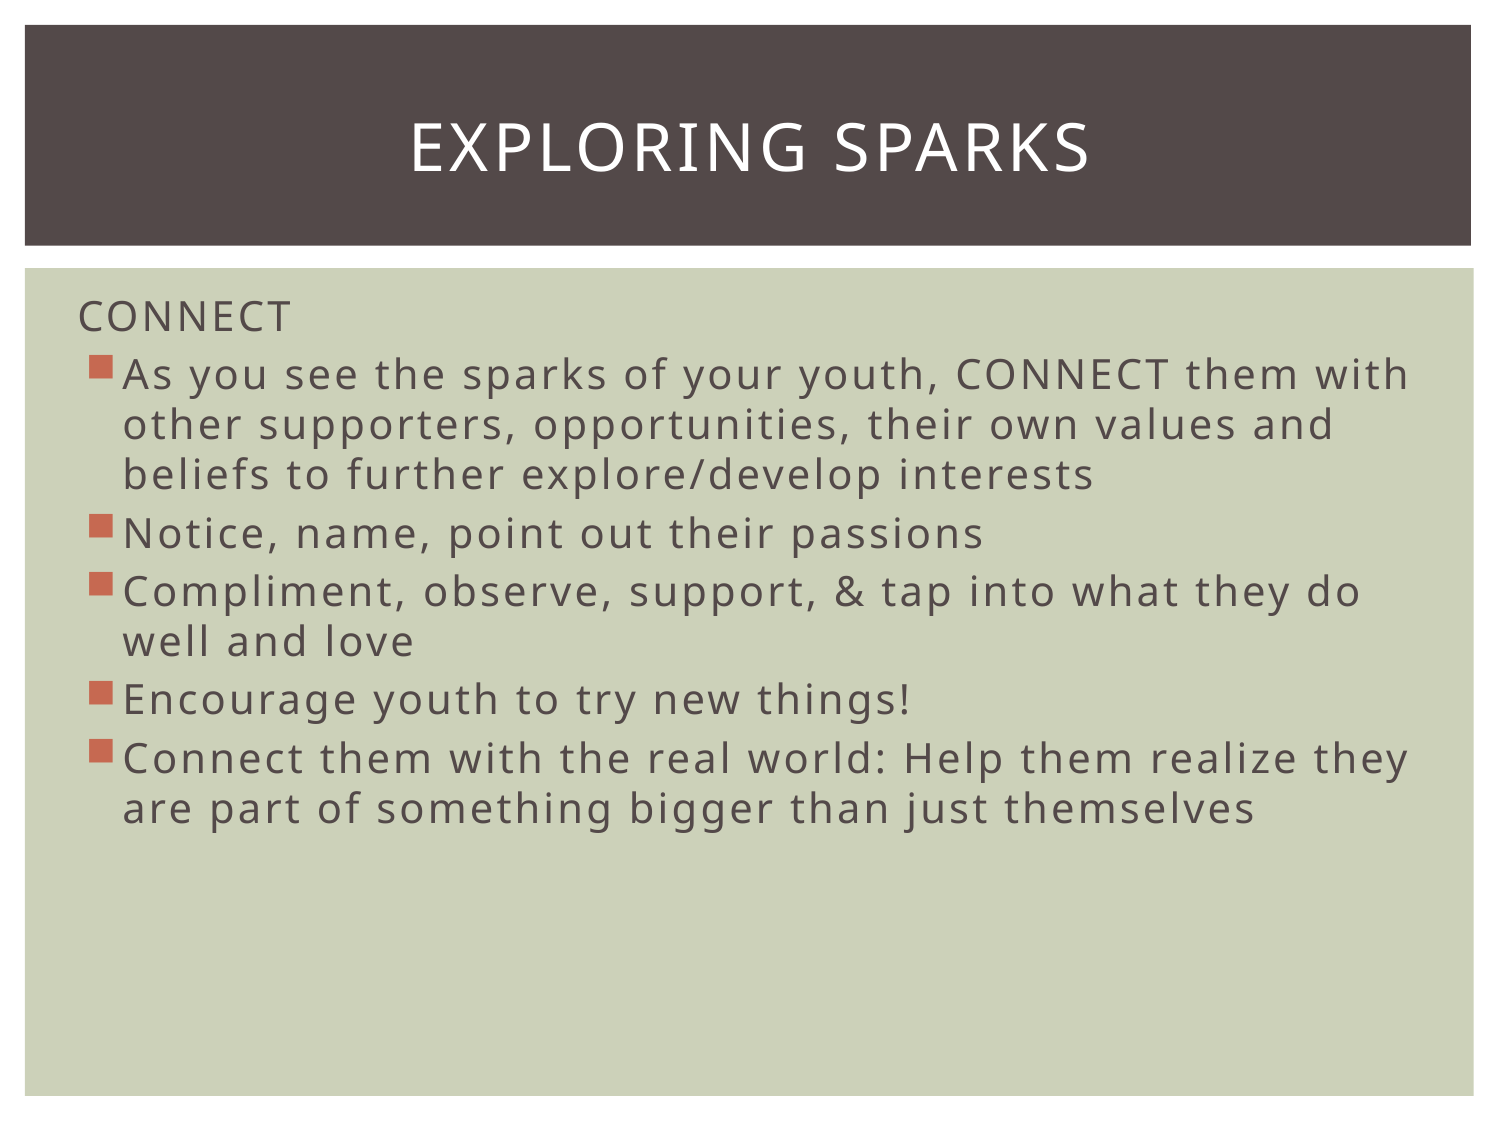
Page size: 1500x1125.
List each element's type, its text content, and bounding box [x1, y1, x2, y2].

list CONNECT As you see the sparks of your youth, CONNECT them with other supporters, opportunities, their own values and beliefs to further explore/develop interests Notice, name, point out their passions Compliment, observe, support, & tap into what they do well and love Encourage youth to try new things! Connect them with the real world: Help them realize they are part of something bigger than just themselves [62, 281, 1442, 1005]
title Exploring Sparks [62, 58, 1438, 232]
